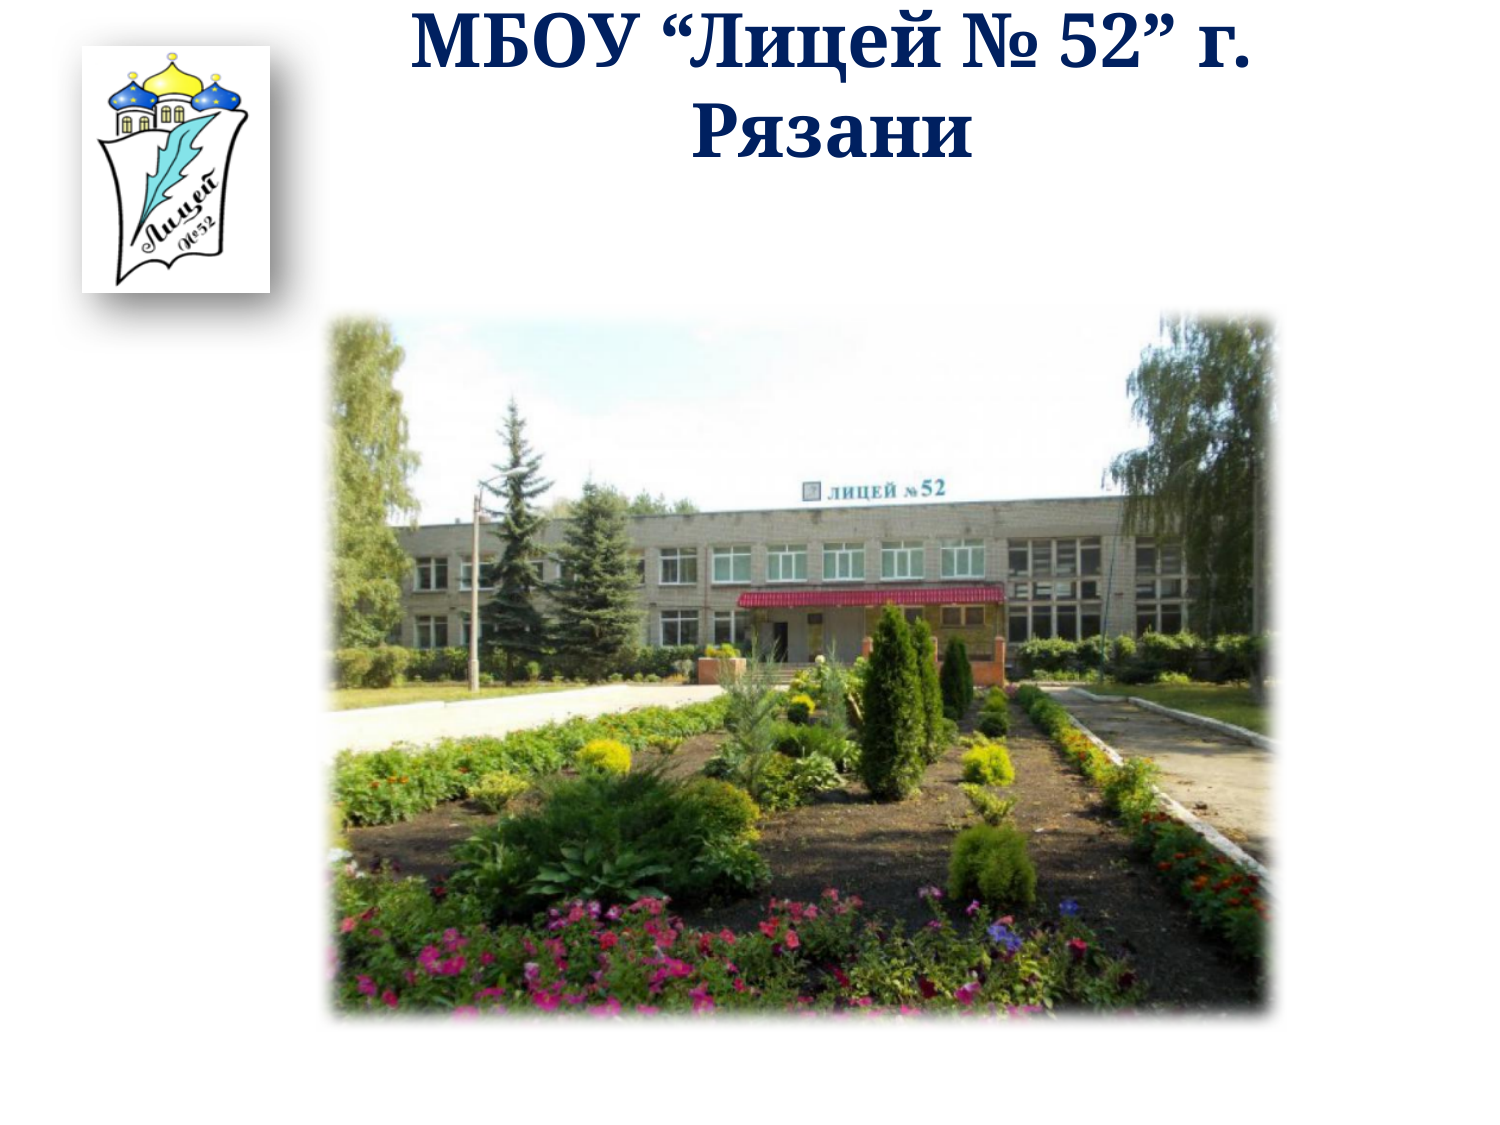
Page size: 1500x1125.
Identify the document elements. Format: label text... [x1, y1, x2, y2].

title МБОУ “Лицей № 52” г. Рязани [302, 46, 1395, 188]
picture [316, 304, 1287, 1032]
picture [81, 46, 270, 294]
